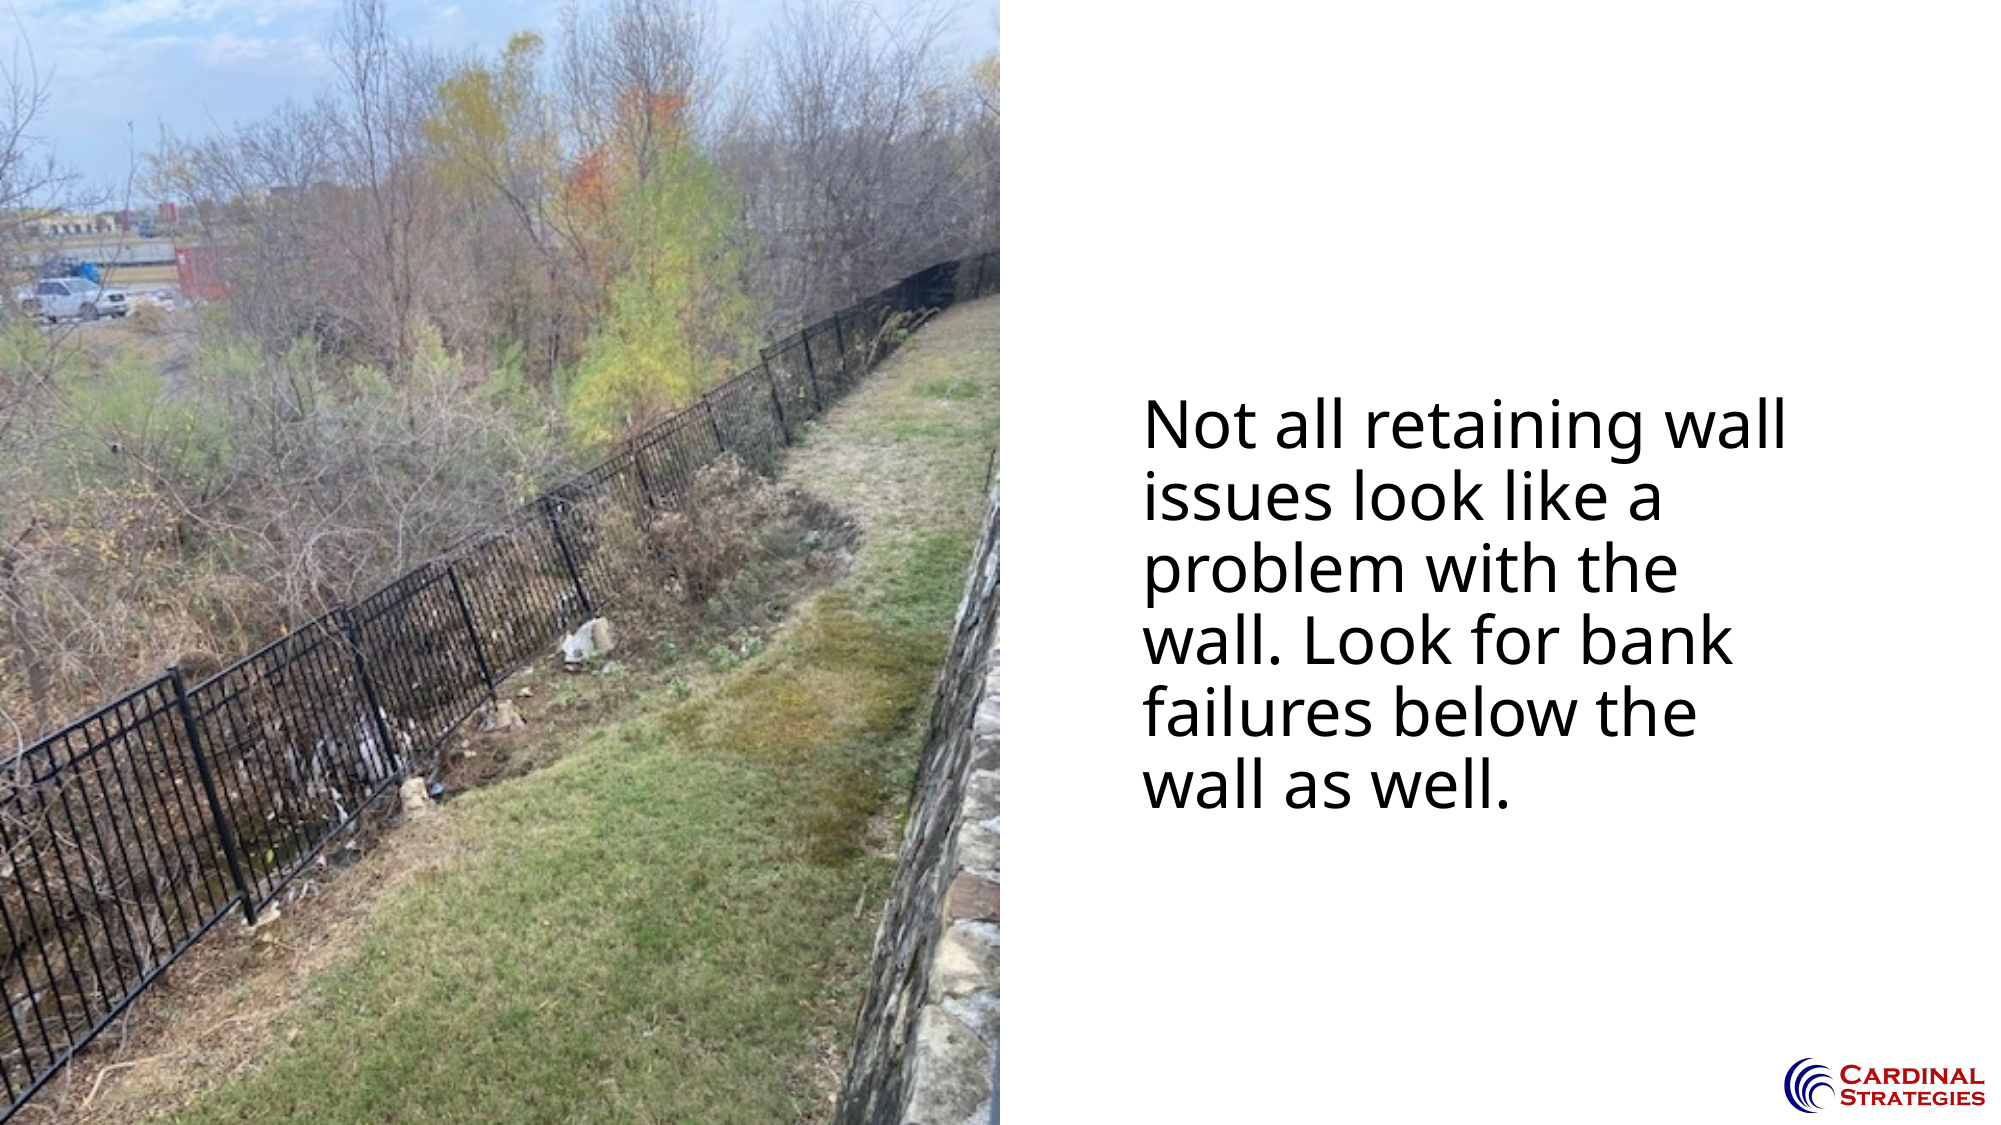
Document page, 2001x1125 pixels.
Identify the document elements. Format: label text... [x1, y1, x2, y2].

picture [0, 0, 1001, 1125]
picture [1779, 1055, 1990, 1117]
text_box Not all retaining wall issues look like a problem with the wall. Look for bank failures below the wall as well. [1127, 383, 1856, 821]
